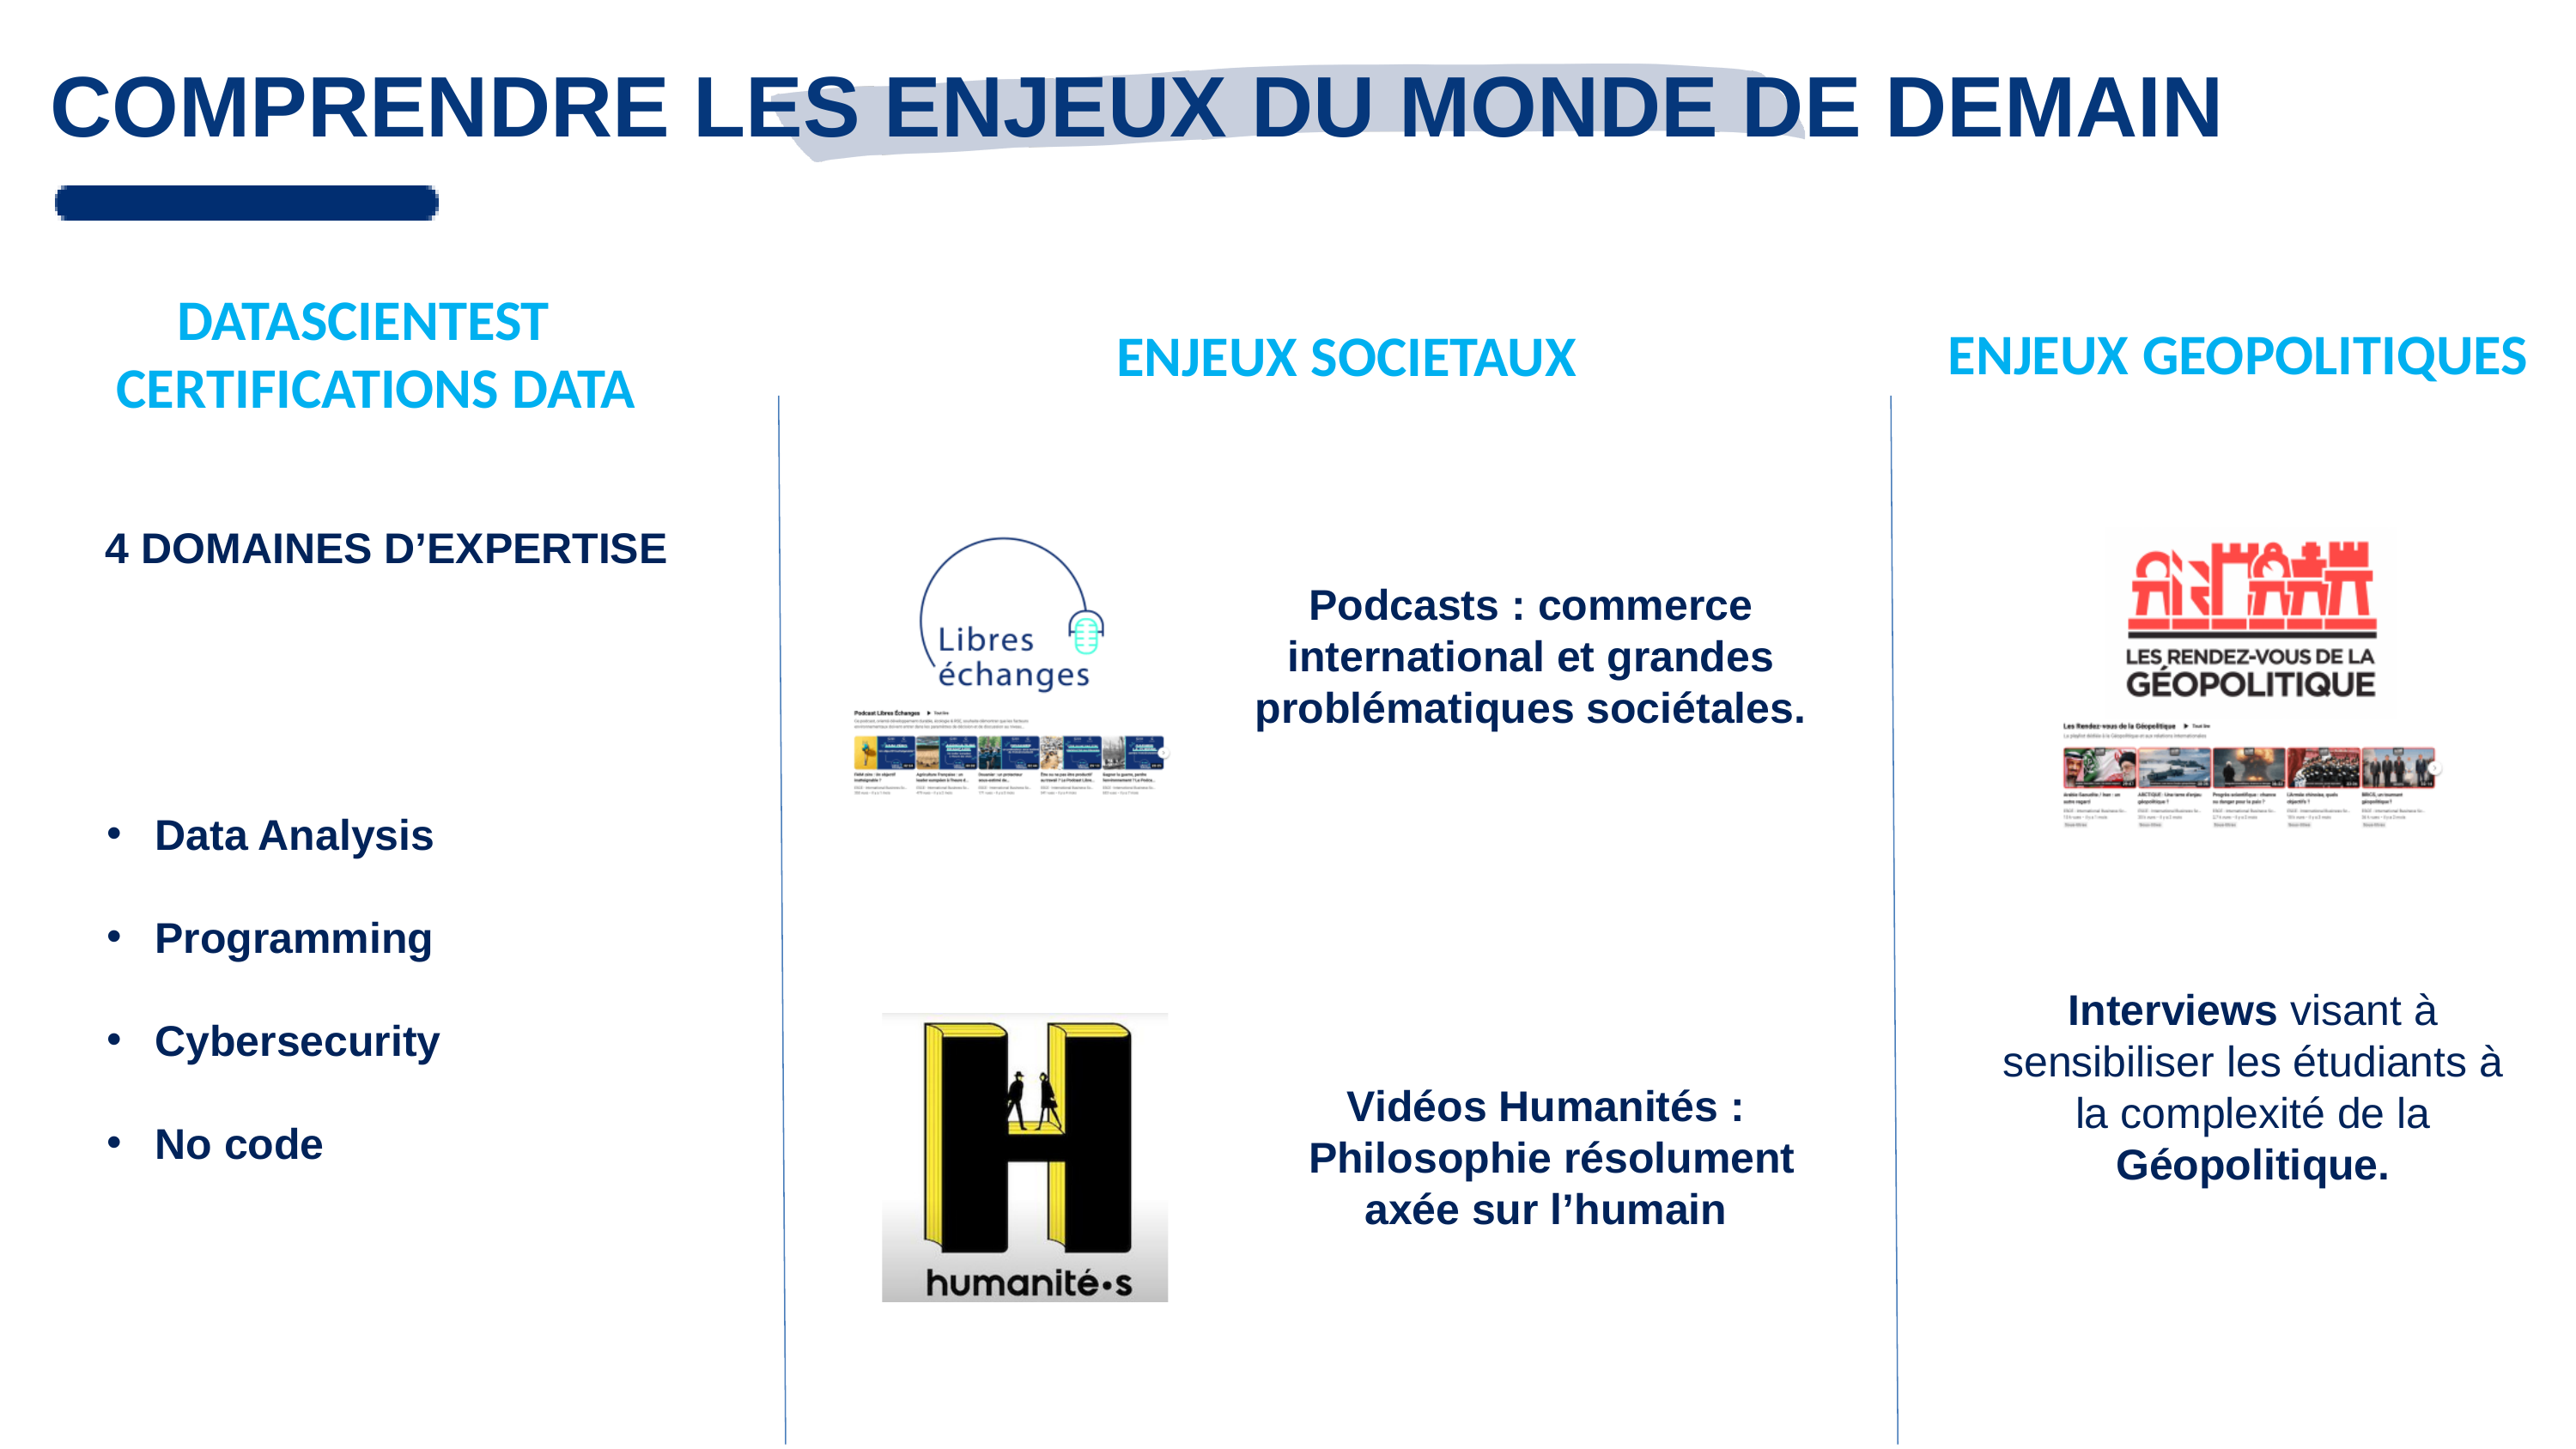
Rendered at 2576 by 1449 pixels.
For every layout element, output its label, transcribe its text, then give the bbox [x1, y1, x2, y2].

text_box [1890, 395, 1899, 1445]
text_box ENJEUX SOCIETAUX [1081, 312, 1613, 395]
text_box DATASCIENTEST CERTIFICATIONS DATA [79, 276, 661, 427]
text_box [778, 395, 787, 1445]
text_box ENJEUX GEOPOLITIQUES [1915, 311, 2561, 393]
text_box COMPRENDRE LES ENJEUX DU MONDE DE DEMAIN [37, 44, 2576, 161]
text_box Podcasts : commerce international et grandes problématiques sociétales. [1236, 571, 1826, 791]
text_box [55, 185, 439, 221]
picture [2050, 503, 2452, 852]
text_box Interviews visant à sensibiliser les étudiants à la complexité de la Géopolitique. [1968, 975, 2538, 1195]
picture [840, 524, 1184, 815]
text_box Data Analysis Programming Cybersecurity No code [94, 801, 683, 1175]
text_box Vidéos Humanités : Philosophie résolument axée sur l’humain [1237, 1071, 1855, 1240]
text_box [882, 1013, 1169, 1302]
text_box 4 DOMAINES D’EXPERTISE [55, 513, 731, 579]
